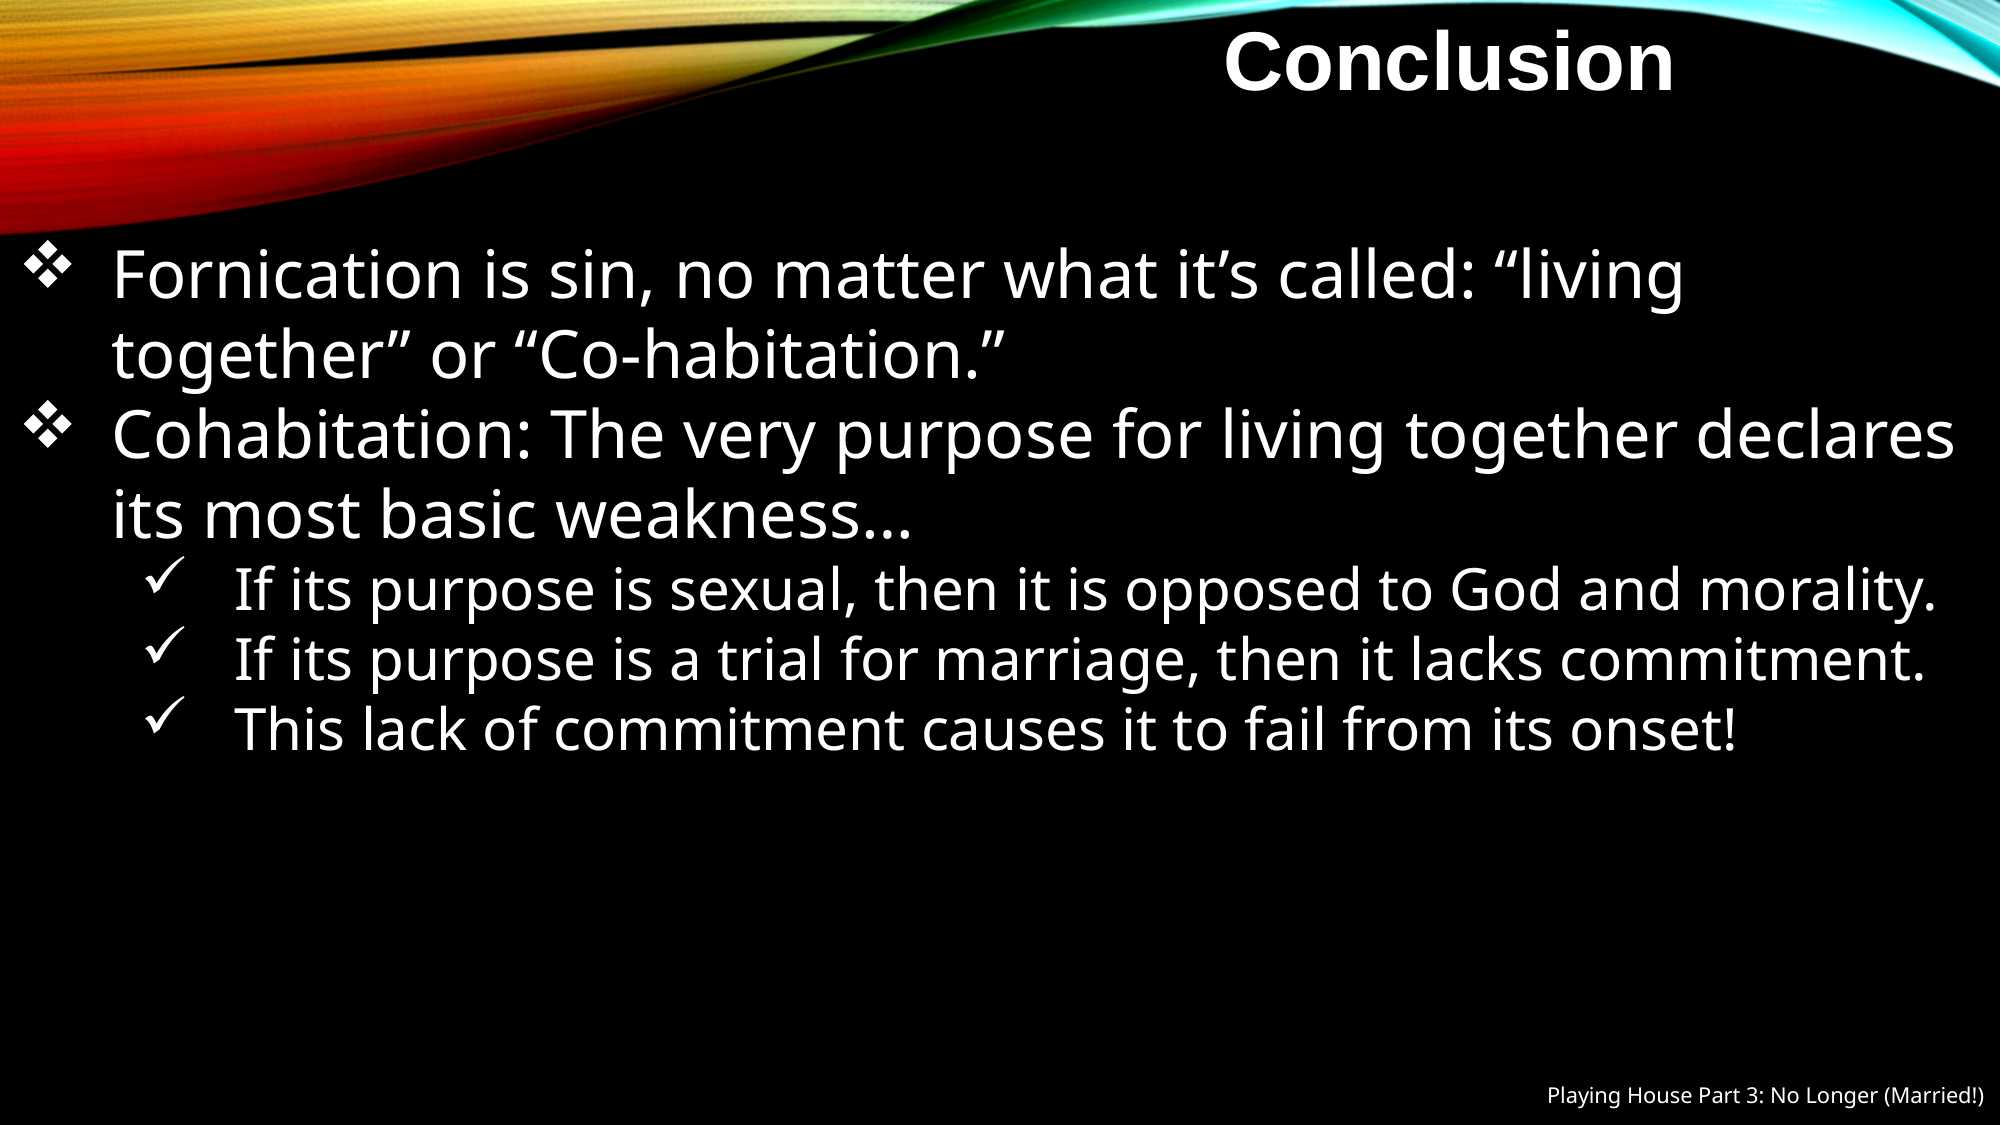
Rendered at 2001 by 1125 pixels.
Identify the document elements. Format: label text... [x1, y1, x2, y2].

footer Playing House Part 3: No Longer (Married!) [0, 1065, 2000, 1125]
text_box Fornication is sin, no matter what it’s called: “living together” or “Co-habitation.” Cohabitation: The very purpose for living together declares its most basic weakness… If its purpose is sexual, then it is opposed to God and morality. If its purpose is a trial for marriage, then it lacks commitment. This lack of commitment causes it to fail from its onset! [3, 224, 1995, 770]
picture [0, 0, 2000, 237]
text_box Conclusion [1149, 0, 1750, 115]
